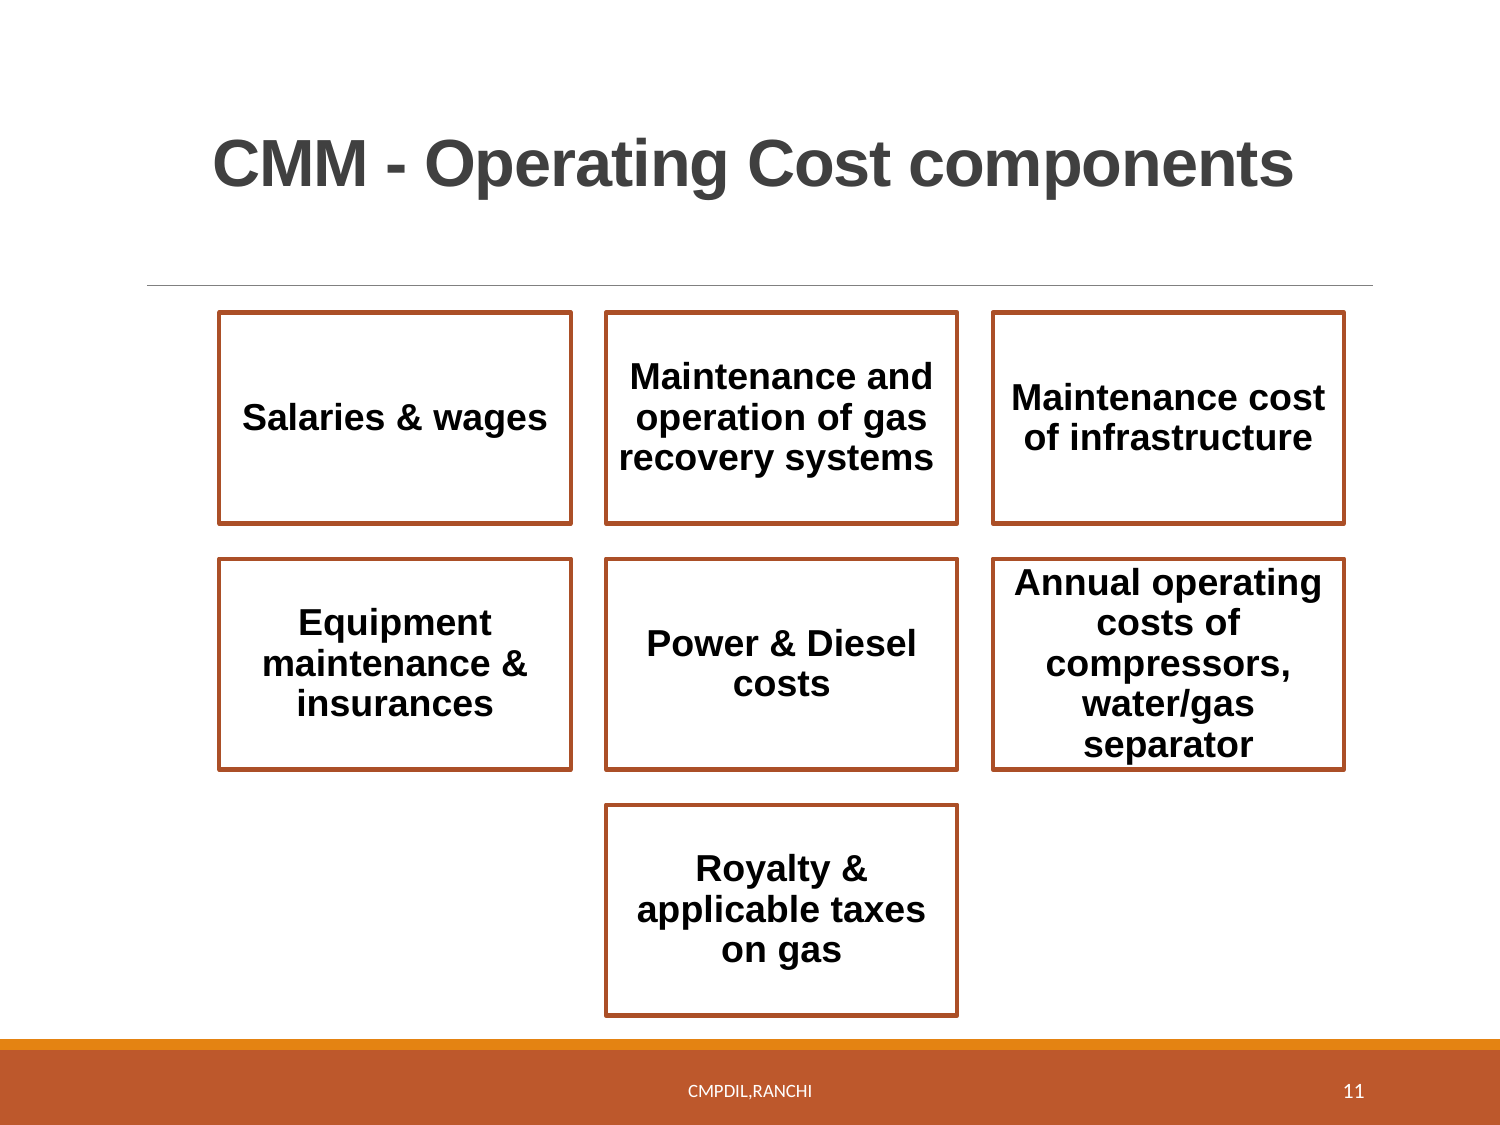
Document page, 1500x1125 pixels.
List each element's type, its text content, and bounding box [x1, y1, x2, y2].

footer CMPDIL,Ranchi [453, 1059, 1047, 1120]
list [120, 311, 1443, 1017]
title CMM - Operating Cost components [135, 47, 1373, 208]
slide_number 11 [1218, 1059, 1380, 1120]
